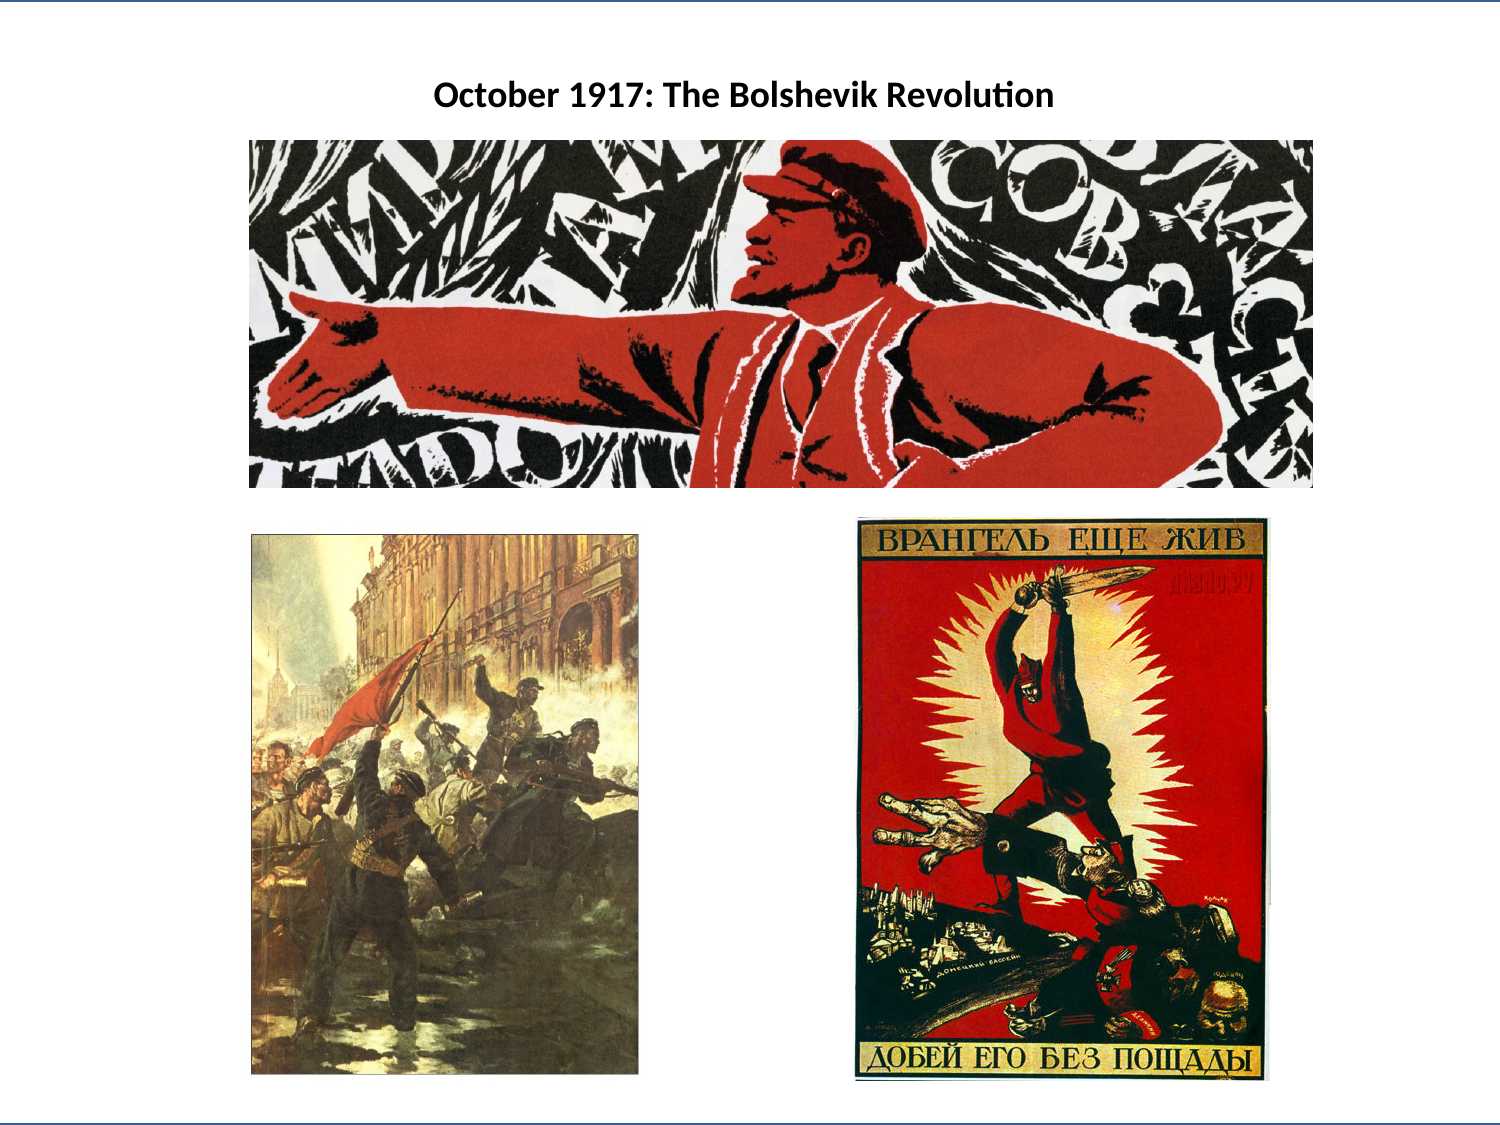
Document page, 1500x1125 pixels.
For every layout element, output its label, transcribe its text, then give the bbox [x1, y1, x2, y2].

picture [244, 526, 645, 1081]
text_box October 1917: The Bolshevik Revolution [418, 62, 1119, 123]
picture [854, 516, 1271, 1081]
text_box [0, 0, 1500, 1125]
picture [249, 139, 1313, 488]
